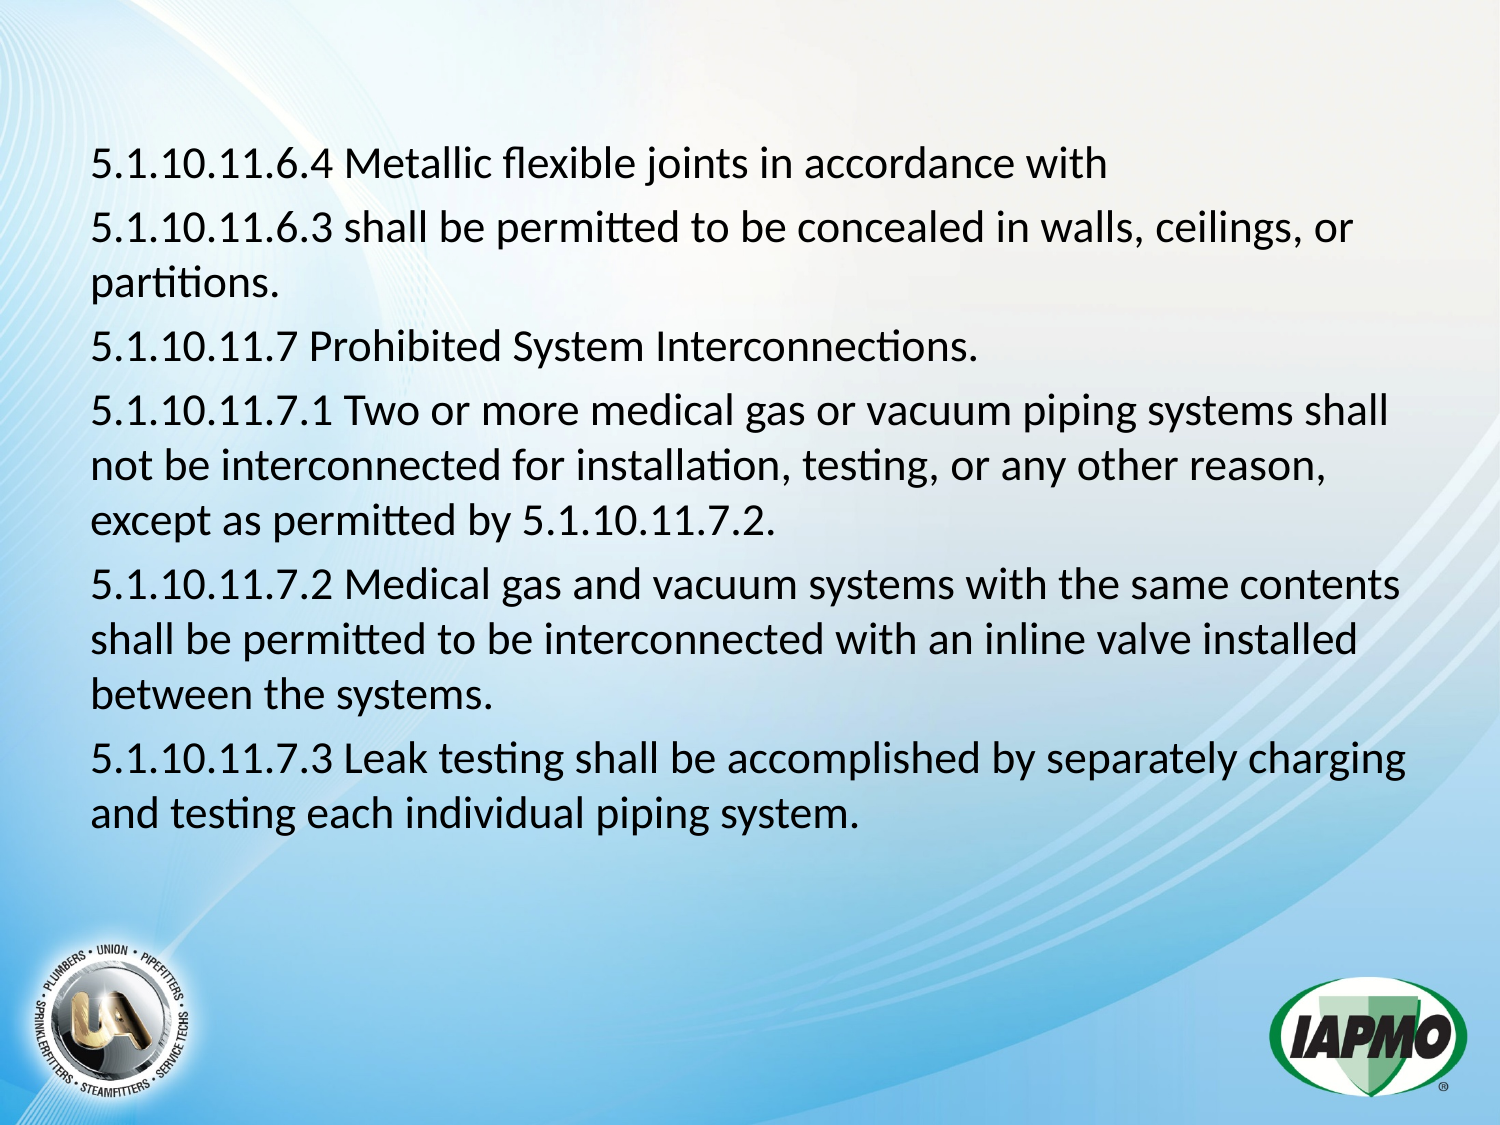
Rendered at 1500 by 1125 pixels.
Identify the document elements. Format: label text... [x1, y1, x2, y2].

list 5.1.10.11.6.4 Metallic flexible joints in accordance with 5.1.10.11.6.3 shall be permitted to be concealed in walls, ceilings, or partitions. 5.1.10.11.7 Prohibited System Interconnections. 5.1.10.11.7.1 Two or more medical gas or vacuum piping systems shall not be interconnected for installation, testing, or any other reason, except as permitted by 5.1.10.11.7.2. 5.1.10.11.7.2 Medical gas and vacuum systems with the same contents shall be permitted to be interconnected with an inline valve installed between the systems. 5.1.10.11.7.3 Leak testing shall be accomplished by separately charging and testing each individual piping system. [75, 125, 1425, 1005]
picture [0, 0, 1500, 1125]
